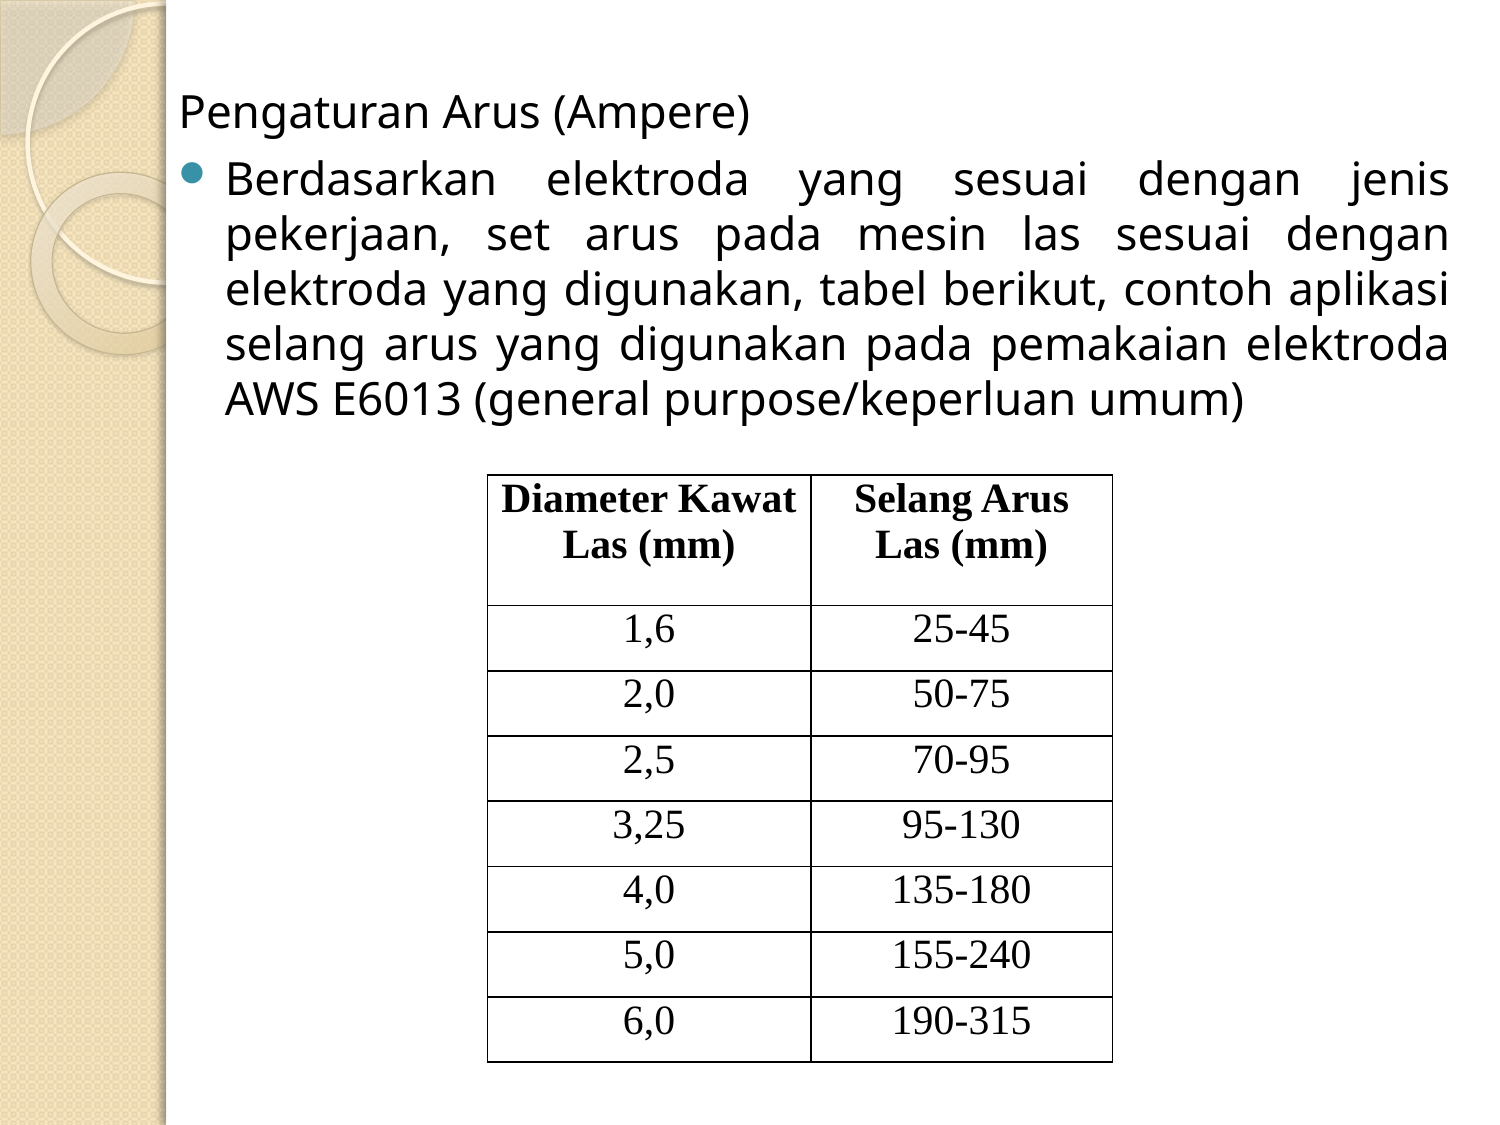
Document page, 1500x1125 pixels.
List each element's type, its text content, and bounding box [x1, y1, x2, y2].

table_cell 4,0 [488, 867, 810, 931]
table_cell 25-45 [812, 606, 1112, 670]
table_cell 2,5 [488, 737, 810, 800]
table_header Diameter Kawat Las (mm) [488, 476, 810, 605]
table_cell 3,25 [488, 802, 810, 866]
table_cell 155-240 [812, 933, 1112, 996]
table_cell 6,0 [488, 998, 810, 1061]
table_cell 2,0 [488, 672, 810, 735]
list Pengaturan Arus (Ampere) Berdasarkan elektroda yang sesuai dengan jenis pekerjaan, set arus pada mesin las sesuai dengan elektroda yang digunakan, tabel berikut, contoh aplikasi selang arus yang digunakan pada pemakaian elektroda AWS E6013 (general purpose/keperluan umum) [150, 75, 1466, 1025]
table_cell 5,0 [488, 933, 810, 996]
table_cell 95-130 [812, 802, 1112, 866]
table_cell 190-315 [812, 998, 1112, 1061]
table_cell 70-95 [812, 737, 1112, 800]
table_cell 135-180 [812, 867, 1112, 931]
table_cell 50-75 [812, 672, 1112, 735]
table_cell 1,6 [488, 606, 810, 670]
table_header Selang Arus Las (mm) [812, 476, 1112, 605]
